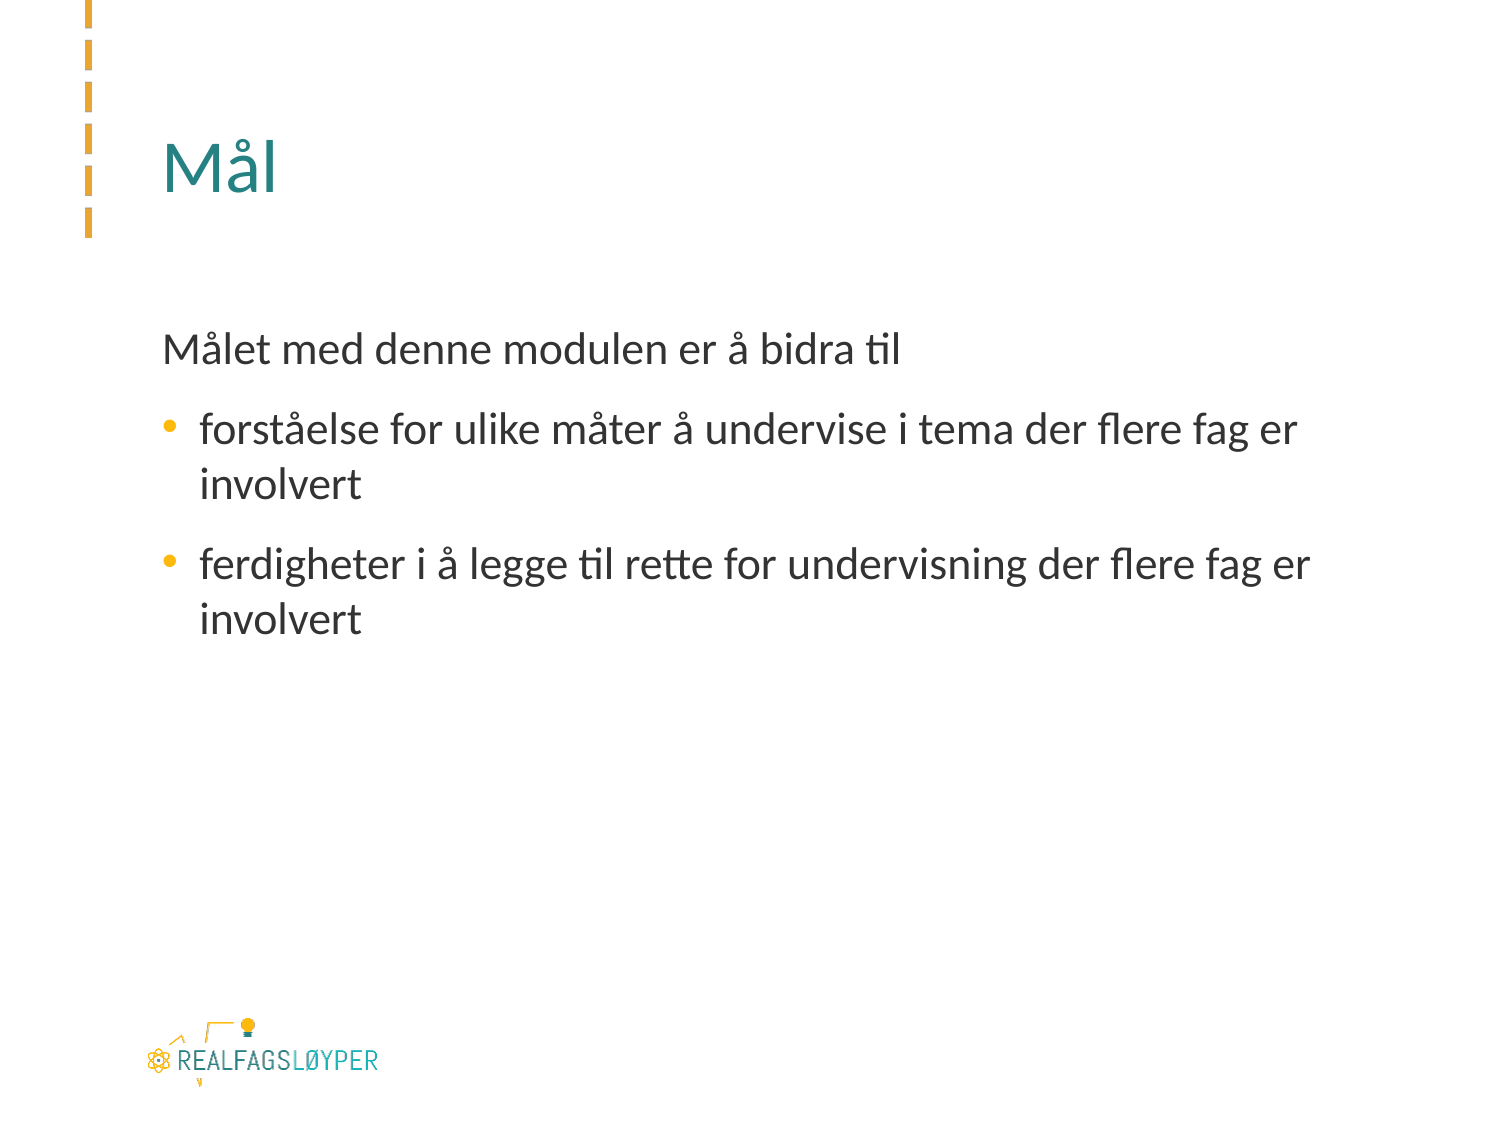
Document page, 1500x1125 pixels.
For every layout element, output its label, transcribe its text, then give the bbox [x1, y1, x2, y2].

picture [85, 0, 92, 238]
title Mål [146, 59, 1391, 231]
picture [146, 1018, 380, 1089]
list Målet med denne modulen er å bidra til forståelse for ulike måter å undervise i tema der flere fag er involvert ferdigheter i å legge til rette for undervisning der flere fag er involvert [146, 231, 1459, 499]
